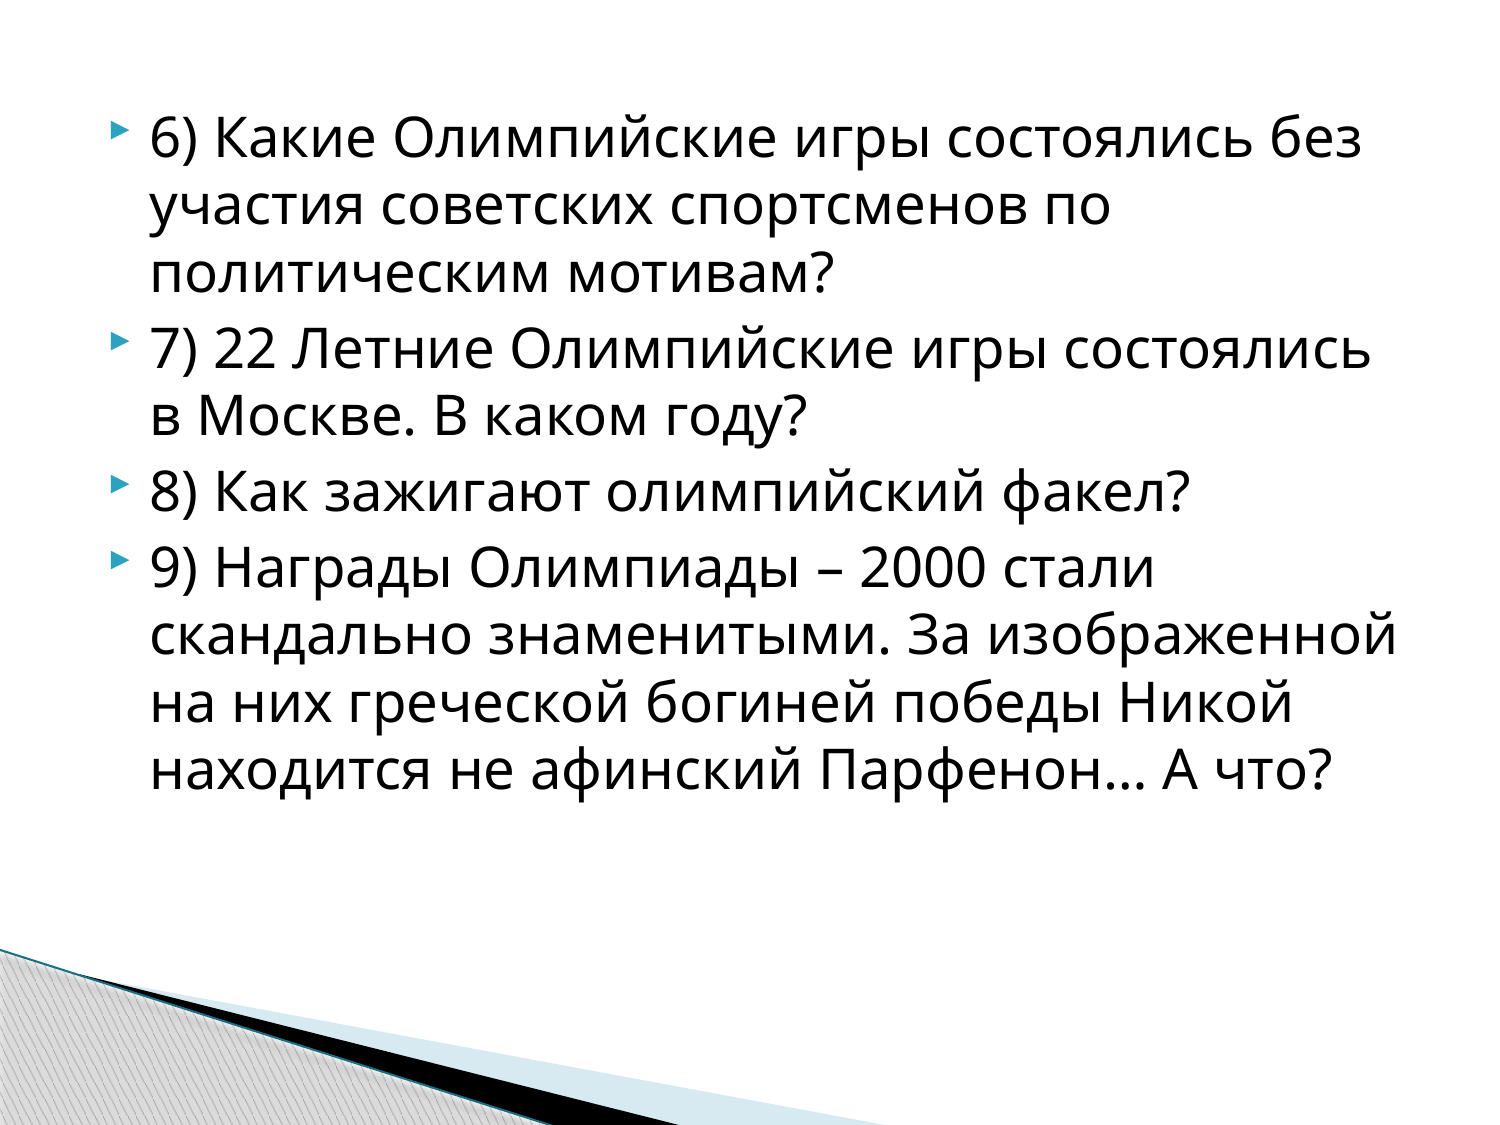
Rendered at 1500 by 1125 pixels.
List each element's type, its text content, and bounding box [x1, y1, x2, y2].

list 6) Какие Олимпийские игры состоялись без участия советских спортсменов по политическим мотивам? 7) 22 Летние Олимпийские игры состоялись в Москве. В каком году? 8) Как зажигают олимпийский факел? 9) Награды Олимпиады – 2000 стали скандально знаменитыми. За изображенной на них греческой богиней победы Никой находится не афинский Парфенон… А что? [75, 93, 1425, 986]
